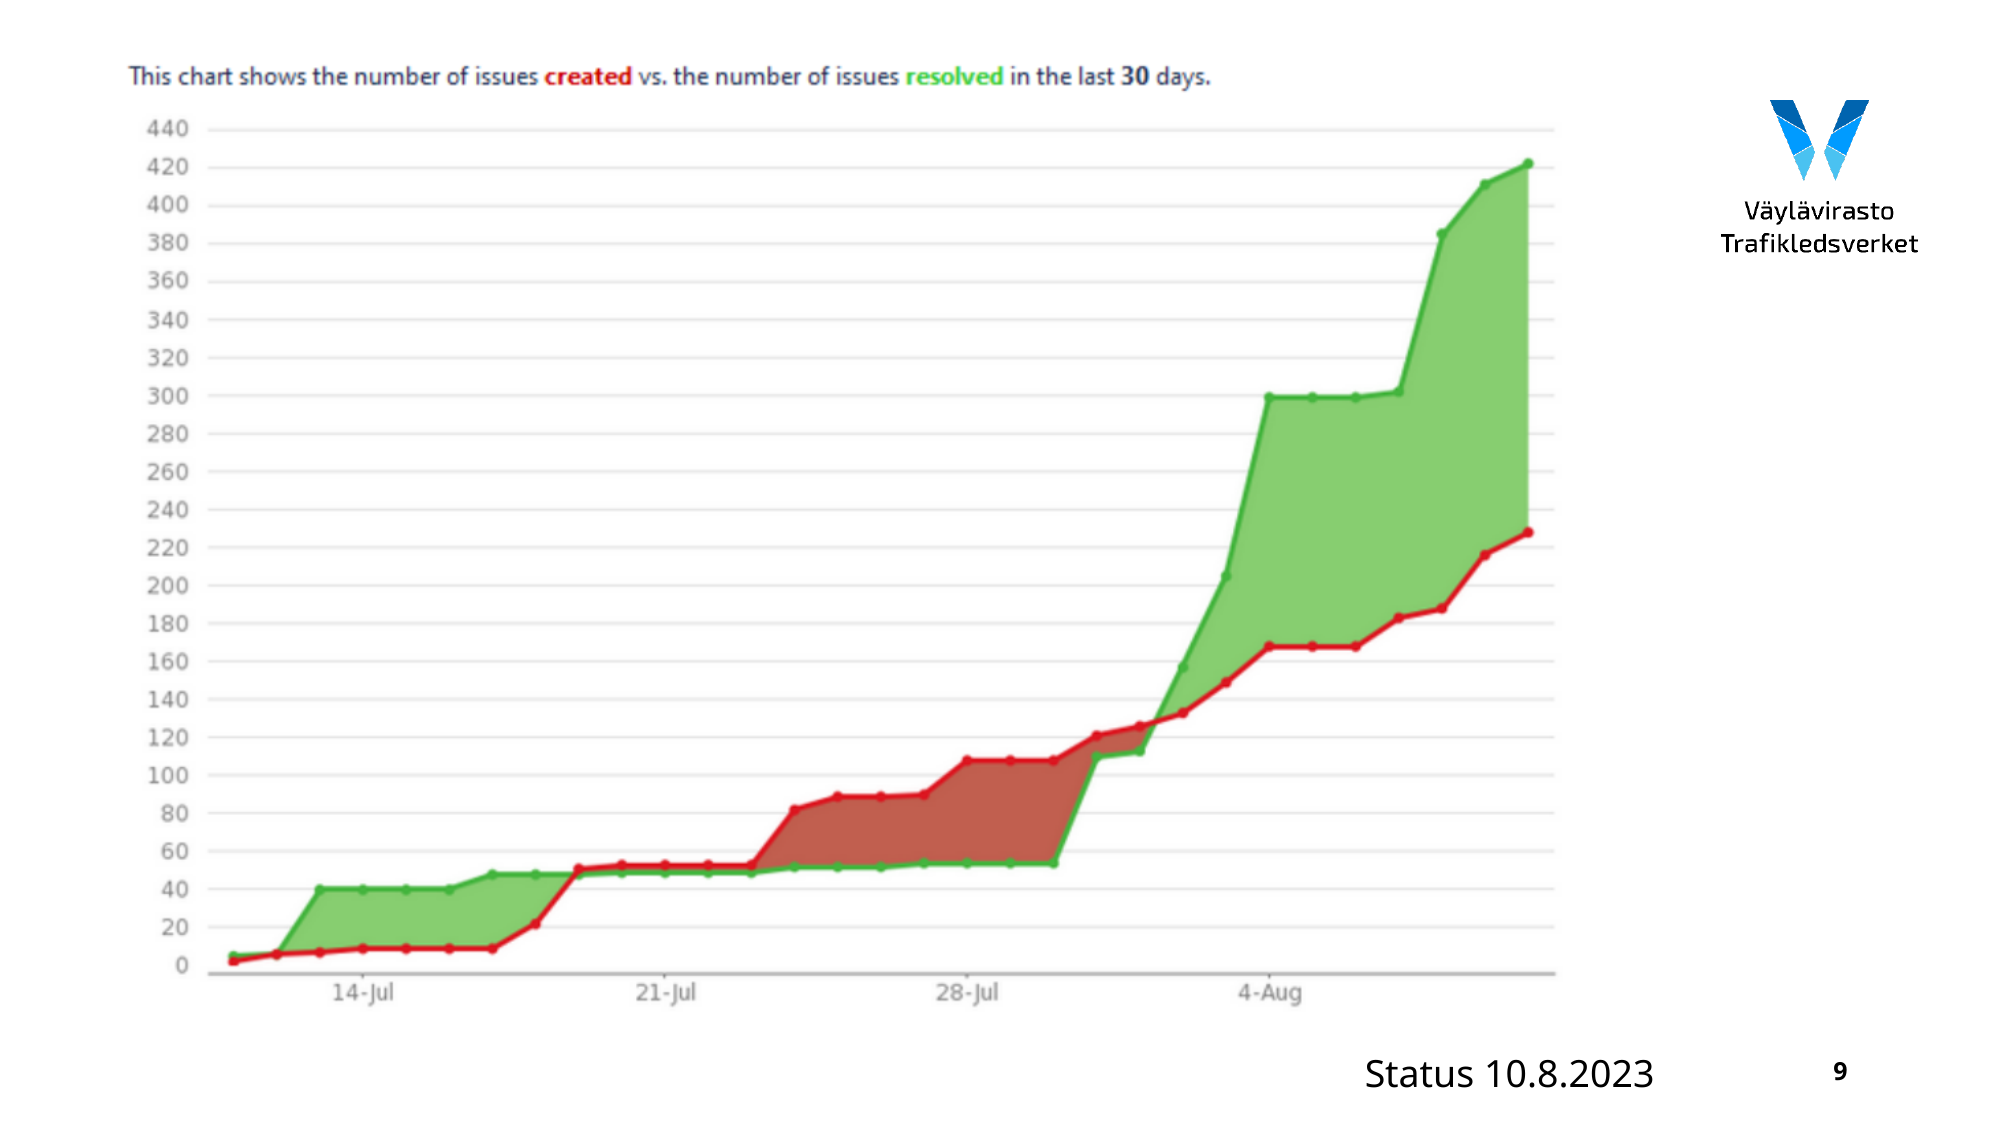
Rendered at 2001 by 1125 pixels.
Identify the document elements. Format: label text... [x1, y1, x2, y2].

picture [120, 34, 1594, 1043]
text_box Status 10.8.2023 [1350, 1042, 1860, 1103]
picture [1682, 62, 1958, 292]
